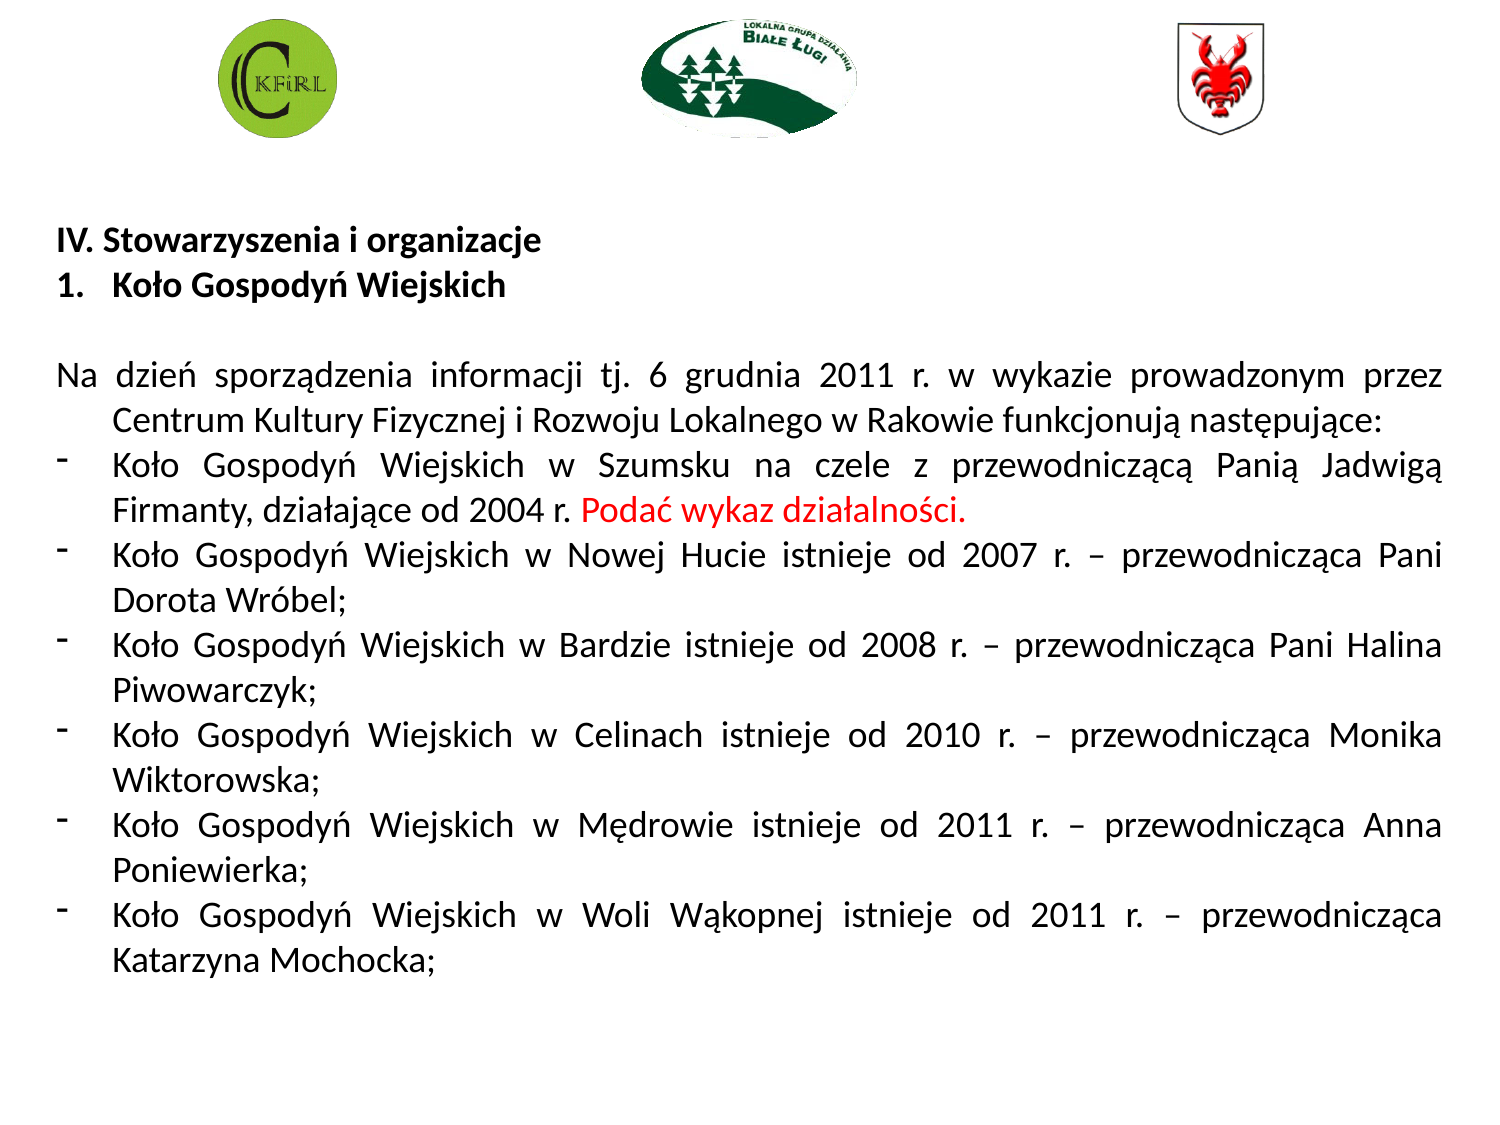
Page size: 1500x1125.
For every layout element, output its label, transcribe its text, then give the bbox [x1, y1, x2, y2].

picture [640, 18, 857, 138]
text_box IV. Stowarzyszenia i organizacje Koło Gospodyń Wiejskich Na dzień sporządzenia informacji tj. 6 grudnia 2011 r. w wykazie prowadzonym przez Centrum Kultury Fizycznej i Rozwoju Lokalnego w Rakowie funkcjonują następujące: Koło Gospodyń Wiejskich w Szumsku na czele z przewodniczącą Panią Jadwigą Firmanty, działające od 2004 r. Podać wykaz działalności. Koło Gospodyń Wiejskich w Nowej Hucie istnieje od 2007 r. – przewodnicząca Pani Dorota Wróbel; Koło Gospodyń Wiejskich w Bardzie istnieje od 2008 r. – przewodnicząca Pani Halina Piwowarczyk; Koło Gospodyń Wiejskich w Celinach istnieje od 2010 r. – przewodnicząca Monika Wiktorowska; Koło Gospodyń Wiejskich w Mędrowie istnieje od 2011 r. – przewodnicząca Anna Poniewierka; Koło Gospodyń Wiejskich w Woli Wąkopnej istnieje od 2011 r. – przewodnicząca Katarzyna Mochocka; [41, 208, 1459, 988]
picture [218, 18, 337, 138]
picture [1174, 18, 1268, 138]
